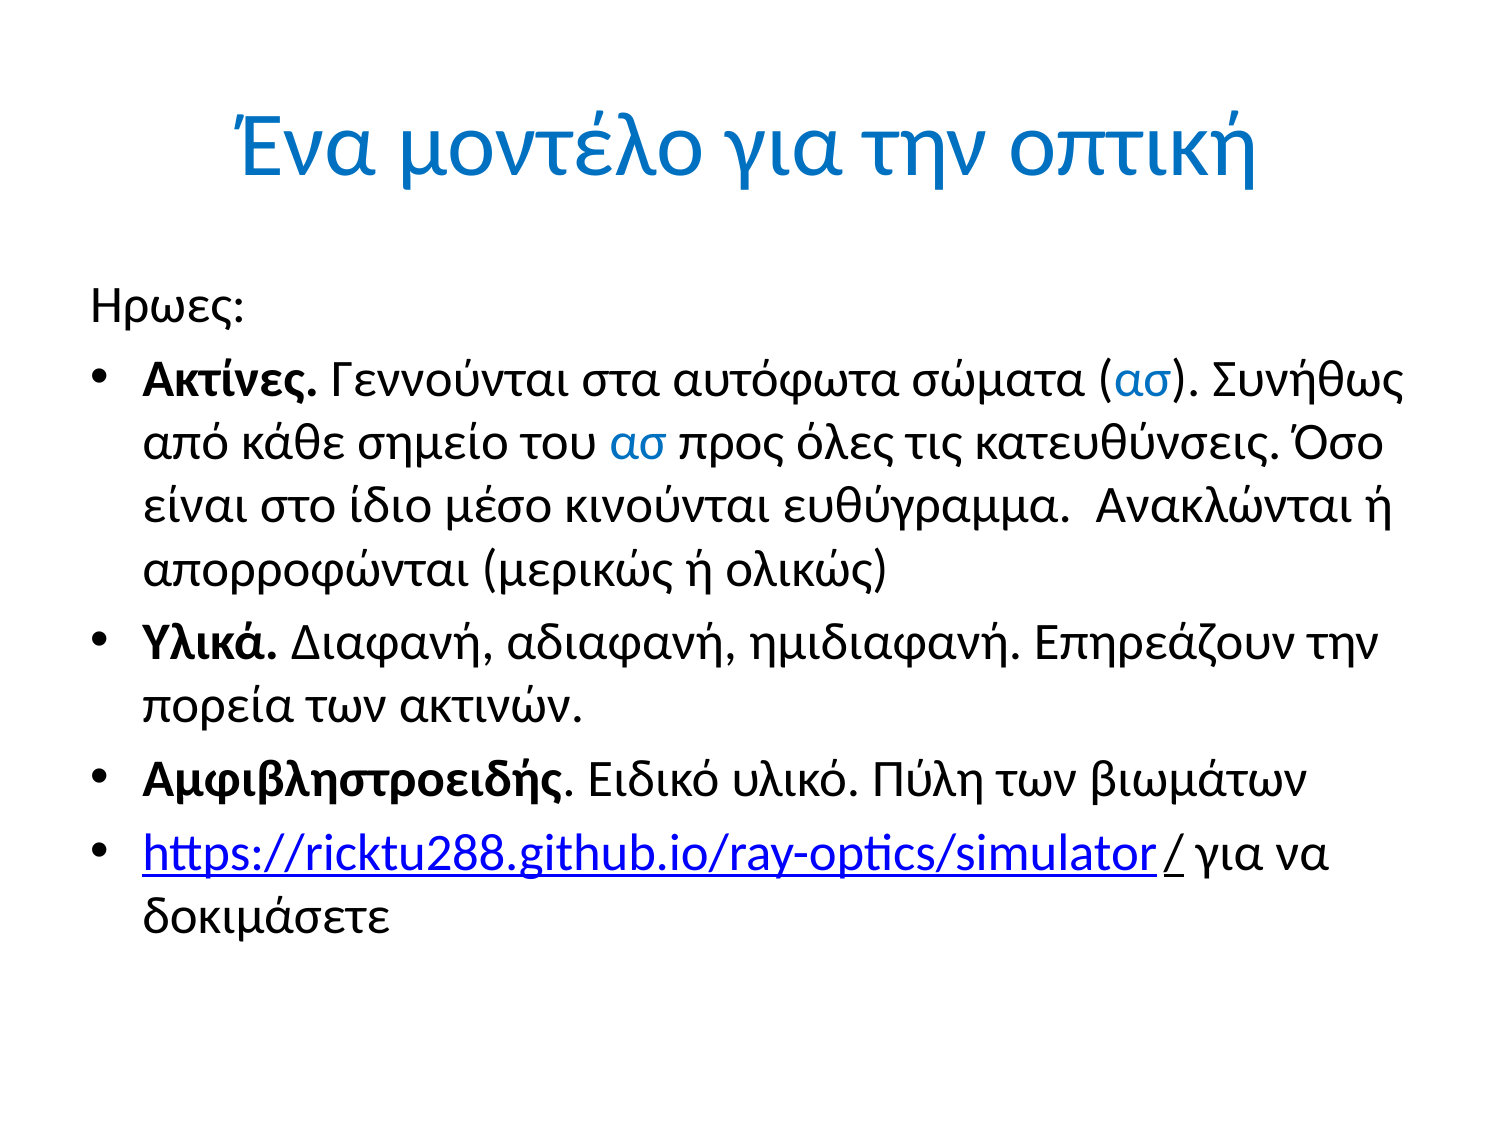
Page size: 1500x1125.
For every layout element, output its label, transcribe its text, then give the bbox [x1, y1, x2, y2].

title Ένα μοντέλο για την οπτική [75, 45, 1425, 233]
list Ηρωες: Ακτίνες. Γεννούνται στα αυτόφωτα σώματα (ασ). Συνήθως από κάθε σημείο του ασ προς όλες τις κατευθύνσεις. Όσο είναι στο ίδιο μέσο κινούνται ευθύγραμμα. Ανακλώνται ή απορροφώνται (μερικώς ή ολικώς) Υλικά. Διαφανή, αδιαφανή, ημιδιαφανή. Επηρεάζουν την πορεία των ακτινών. Αμφιβληστροειδής. Ειδικό υλικό. Πύλη των βιωμάτων https://ricktu288.github.io/ray-optics/simulator/ για να δοκιμάσετε [75, 262, 1425, 1005]
